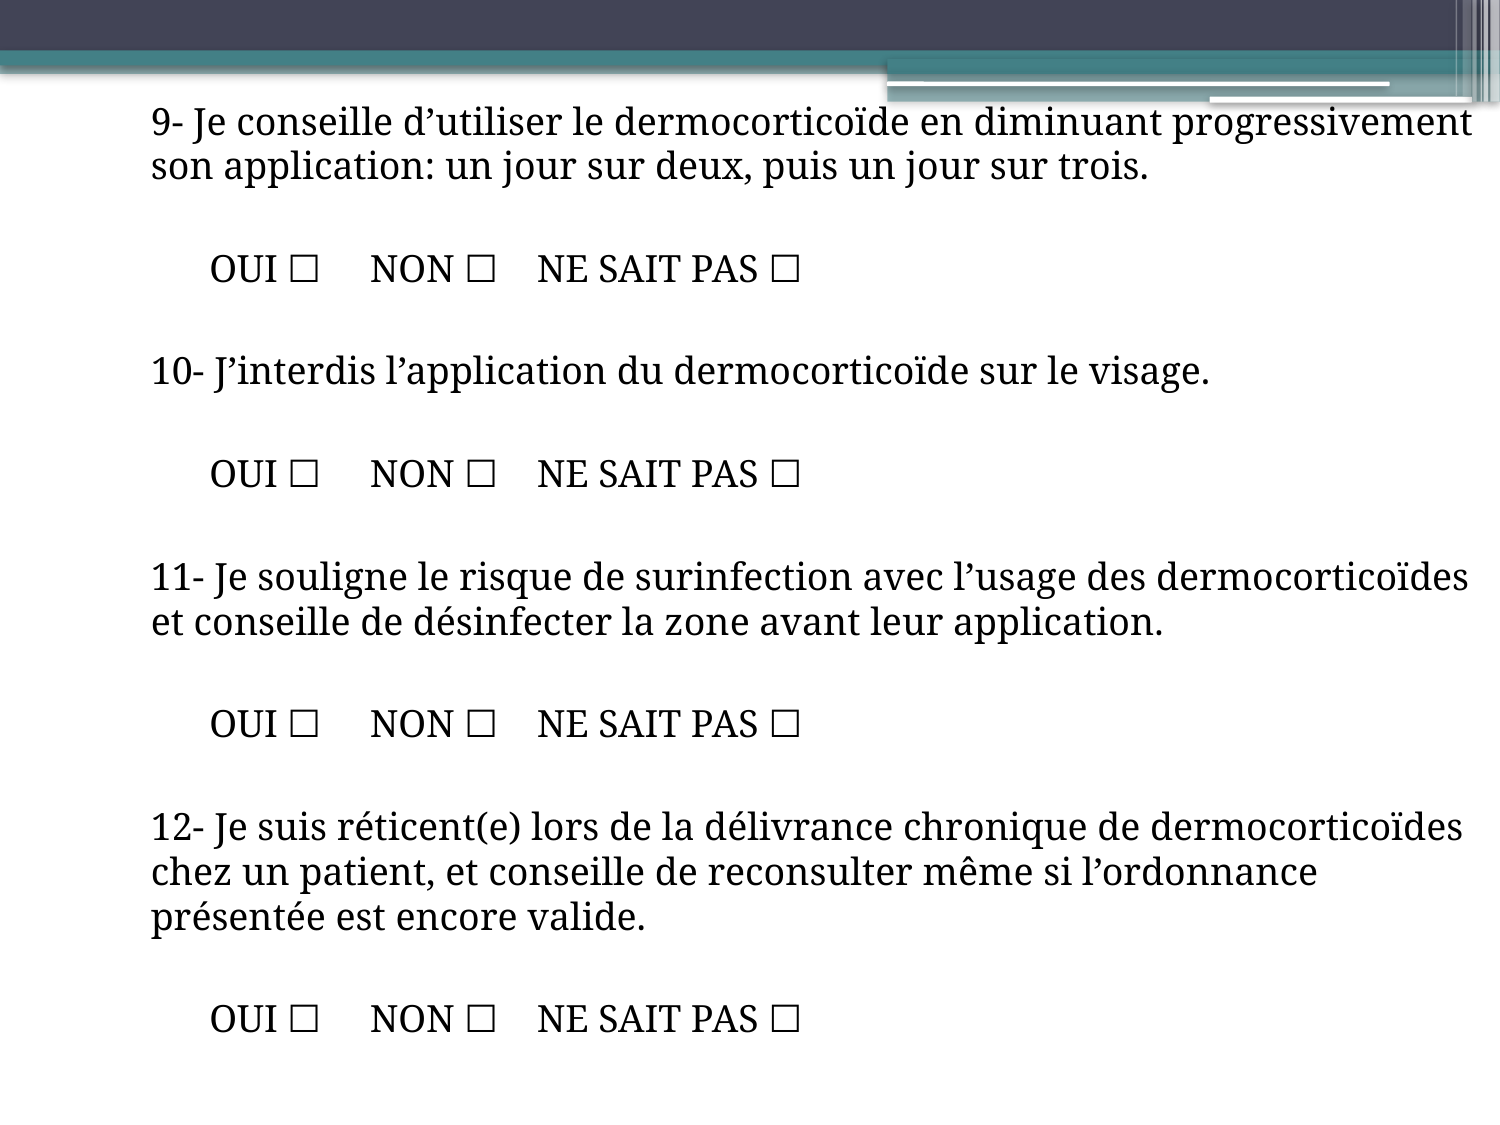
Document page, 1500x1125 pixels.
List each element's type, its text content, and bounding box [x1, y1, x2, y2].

list 9- Je conseille d’utiliser le dermocorticoïde en diminuant progressivement son application: un jour sur deux, puis un jour sur trois. OUI ☐ NON ☐ NE SAIT PAS ☐ 10- J’interdis l’application du dermocorticoïde sur le visage. OUI ☐ NON ☐ NE SAIT PAS ☐ 11- Je souligne le risque de surinfection avec l’usage des dermocorticoïdes et conseille de désinfecter la zone avant leur application. OUI ☐ NON ☐ NE SAIT PAS ☐ 12- Je suis réticent(e) lors de la délivrance chronique de dermocorticoïdes chez un patient, et conseille de reconsulter même si l’ordonnance présentée est encore valide. OUI ☐ NON ☐ NE SAIT PAS ☐ [117, 90, 1500, 1094]
